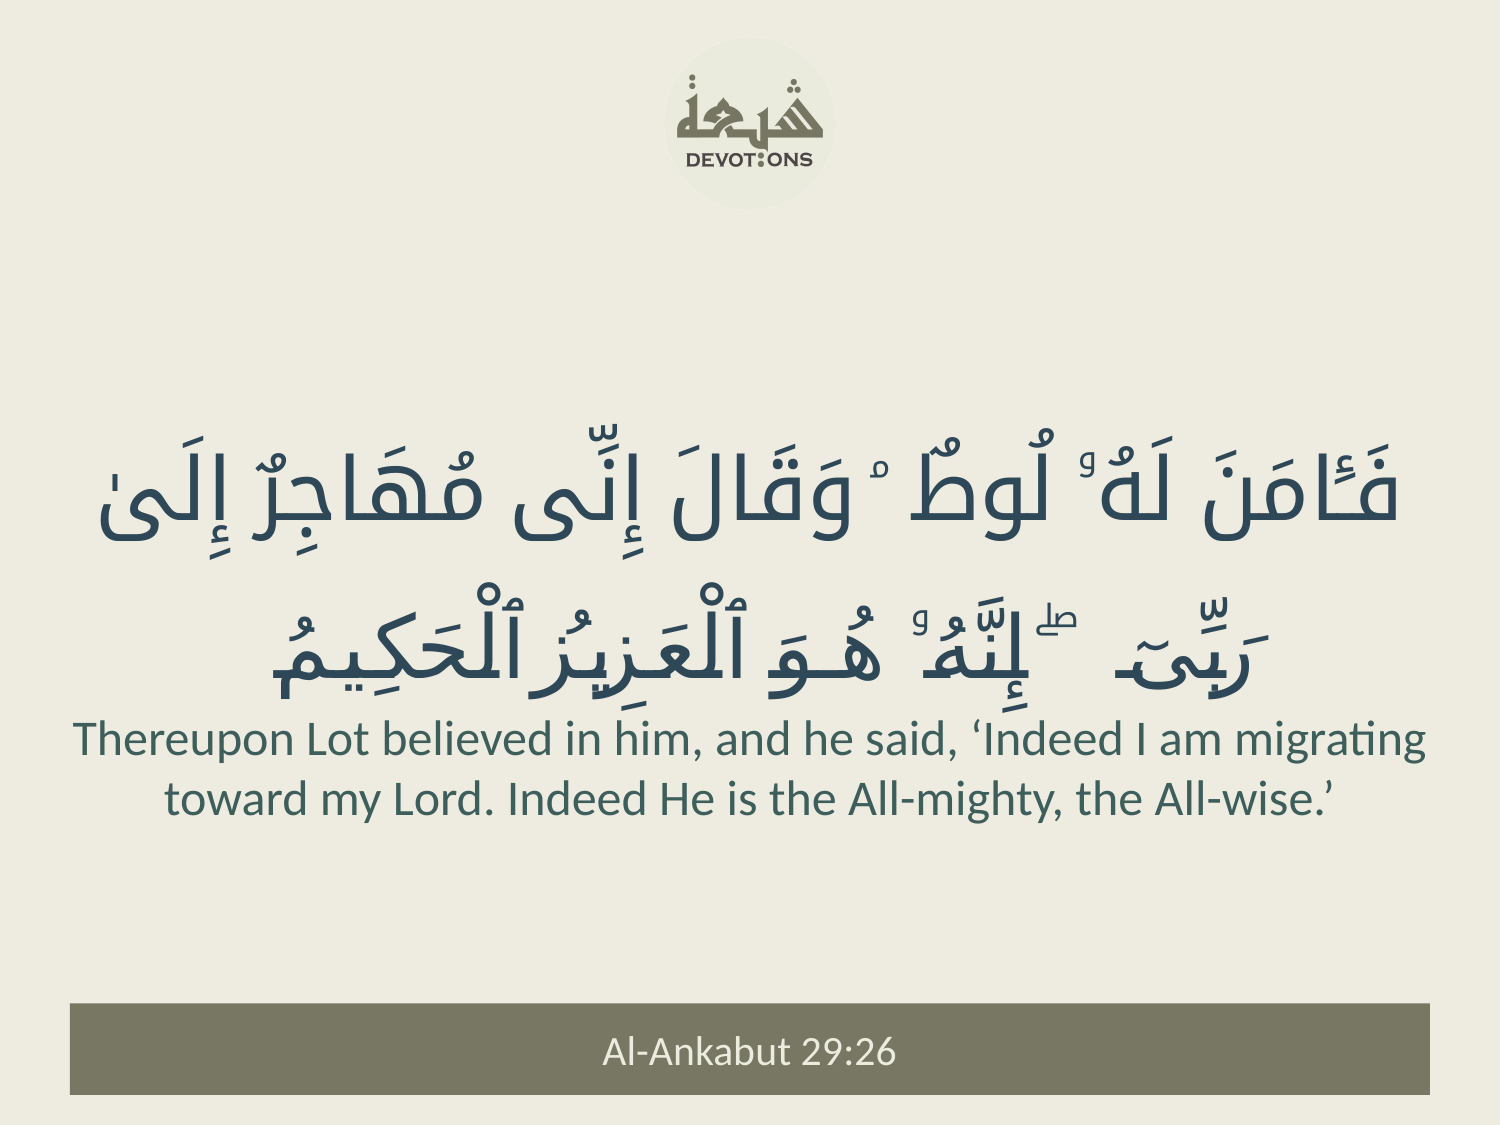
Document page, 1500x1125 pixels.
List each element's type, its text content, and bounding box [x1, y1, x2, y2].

list فَـَٔامَنَ لَهُۥ لُوطٌ ۘ وَقَالَ إِنِّى مُهَاجِرٌ إِلَىٰ رَبِّىٓ ۖ إِنَّهُۥ هُوَ ٱلْعَزِيزُ ٱلْحَكِيمُ Thereupon Lot believed in him, and he said, ‘Indeed I am migrating toward my Lord. Indeed He is the All-mighty, the All-wise.’ [69, 203, 1430, 1003]
picture [656, 29, 844, 203]
list Al-Ankabut 29:26 [69, 1003, 1430, 1095]
